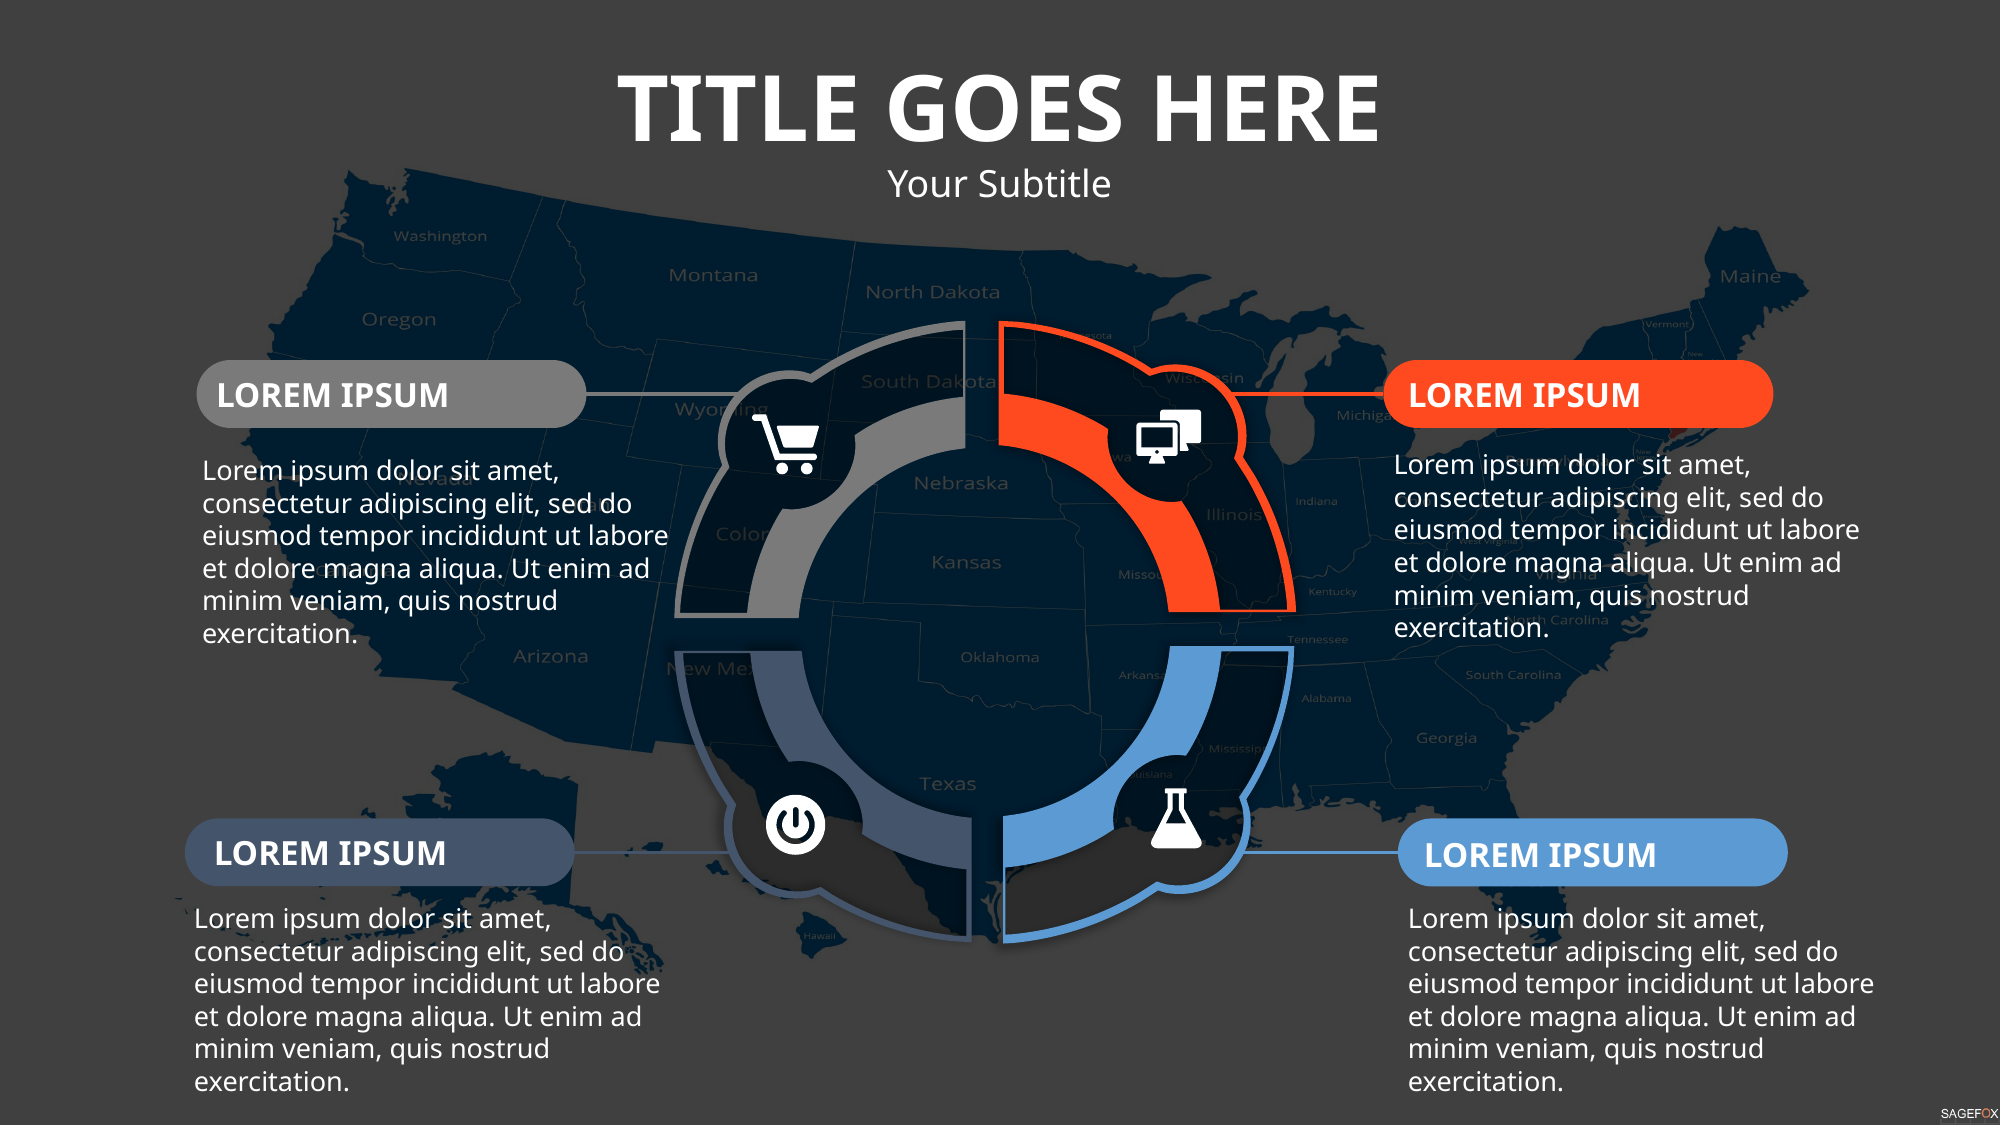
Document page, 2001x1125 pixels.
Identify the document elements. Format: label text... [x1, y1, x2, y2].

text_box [1242, 818, 1788, 887]
text_box Lorem ipsum dolor sit amet, consectetur adipiscing elit, sed do eiusmod tempor incididunt ut labore et dolore magna aliqua. Ut enim ad minim veniam, quis nostrud exercitation. [184, 896, 696, 1102]
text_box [752, 414, 819, 475]
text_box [184, 818, 730, 887]
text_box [1228, 359, 1774, 428]
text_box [1136, 409, 1202, 464]
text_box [671, 323, 969, 616]
picture [0, 0, 2001, 1125]
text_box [196, 359, 742, 428]
text_box Lorem ipsum dolor sit amet, consectetur adipiscing elit, sed do eiusmod tempor incididunt ut labore et dolore magna aliqua. Ut enim ad minim veniam, quis nostrud exercitation. [192, 448, 704, 654]
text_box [998, 320, 1297, 613]
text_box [674, 650, 972, 943]
text_box Lorem ipsum dolor sit amet, consectetur adipiscing elit, sed do eiusmod tempor incididunt ut labore et dolore magna aliqua. Ut enim ad minim veniam, quis nostrud exercitation. [1383, 442, 1895, 648]
text_box Lorem ipsum dolor sit amet, consectetur adipiscing elit, sed do eiusmod tempor incididunt ut labore et dolore magna aliqua. Ut enim ad minim veniam, quis nostrud exercitation. [1397, 896, 1910, 1102]
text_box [999, 649, 1298, 941]
text_box TITLE GOES HERE Your Subtitle [548, 42, 1452, 212]
